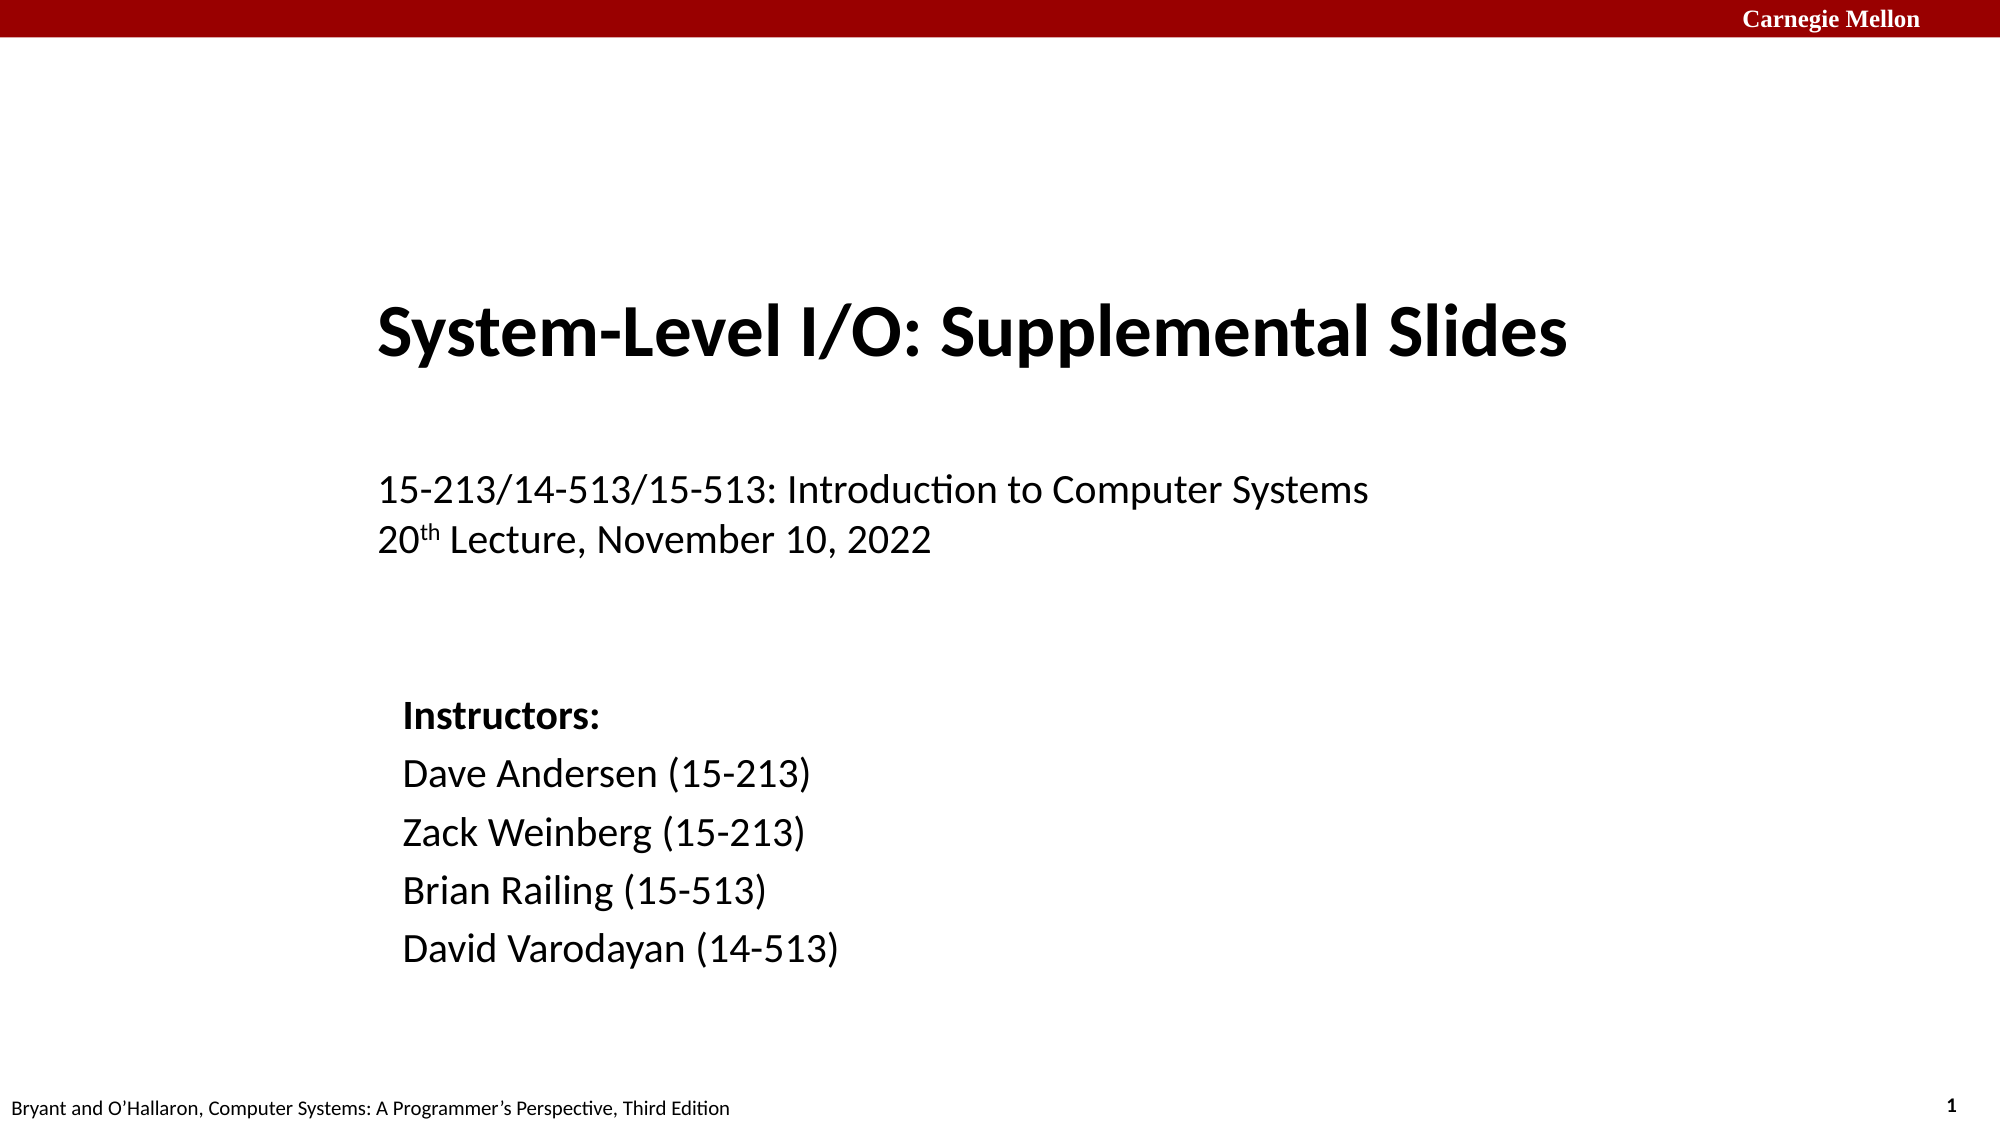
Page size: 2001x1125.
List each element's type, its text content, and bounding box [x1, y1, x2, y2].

title System-Level I/O: Supplemental Slides 15-213/14-513/15-513: Introduction to Computer Systems 20th Lecture, November 10, 2022 [362, 280, 1638, 563]
text_box Instructors: Dave Andersen (15-213) Zack Weinberg (15-213) Brian Railing (15-513) David Varodayan (14-513) [387, 680, 1145, 979]
